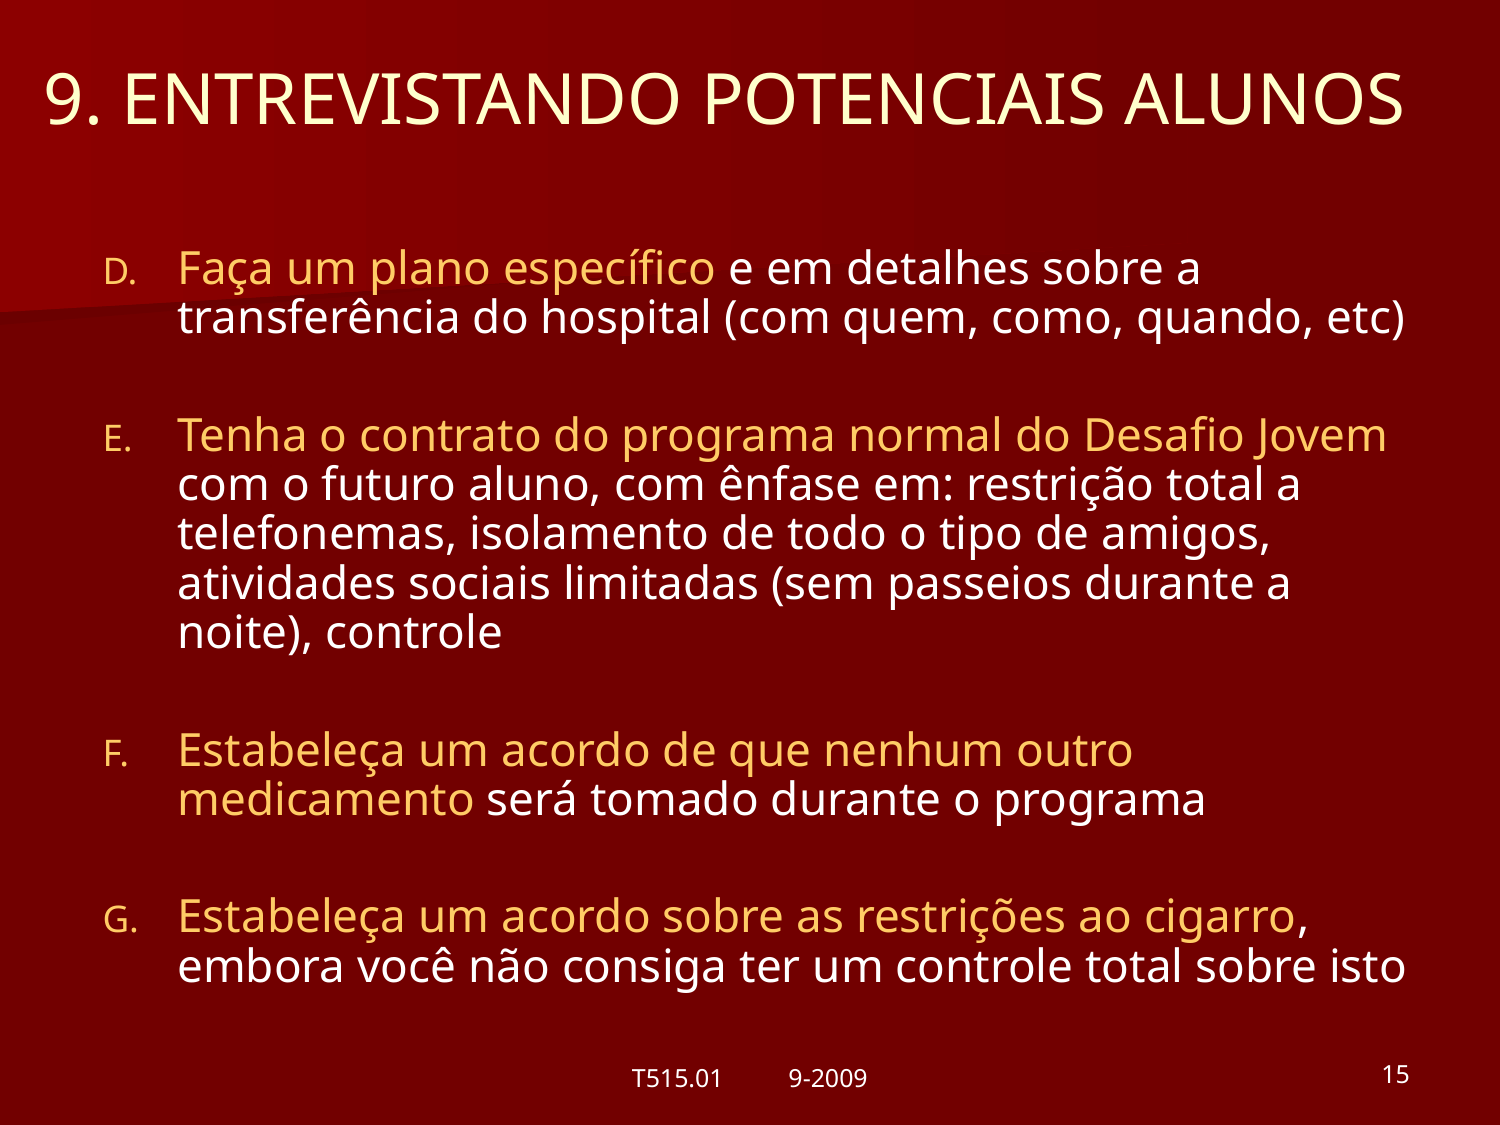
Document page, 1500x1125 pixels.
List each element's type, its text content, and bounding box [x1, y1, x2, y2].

list Faça um plano específico e em detalhes sobre a transferência do hospital (com quem, como, quando, etc) Tenha o contrato do programa normal do Desafio Jovem com o futuro aluno, com ênfase em: restrição total a telefonemas, isolamento de todo o tipo de amigos, atividades sociais limitadas (sem passeios durante a noite), controle Estabeleça um acordo de que nenhum outro medicamento será tomado durante o programa Estabeleça um acordo sobre as restrições ao cigarro, embora você não consiga ter um controle total sobre isto [87, 237, 1438, 1026]
footer T515.01 9-2009 [512, 1024, 988, 1101]
slide_number 15 [1074, 1024, 1426, 1101]
text_box [49, 37, 1463, 230]
title 9. Entrevistando potenciais alunos [0, 0, 1451, 193]
